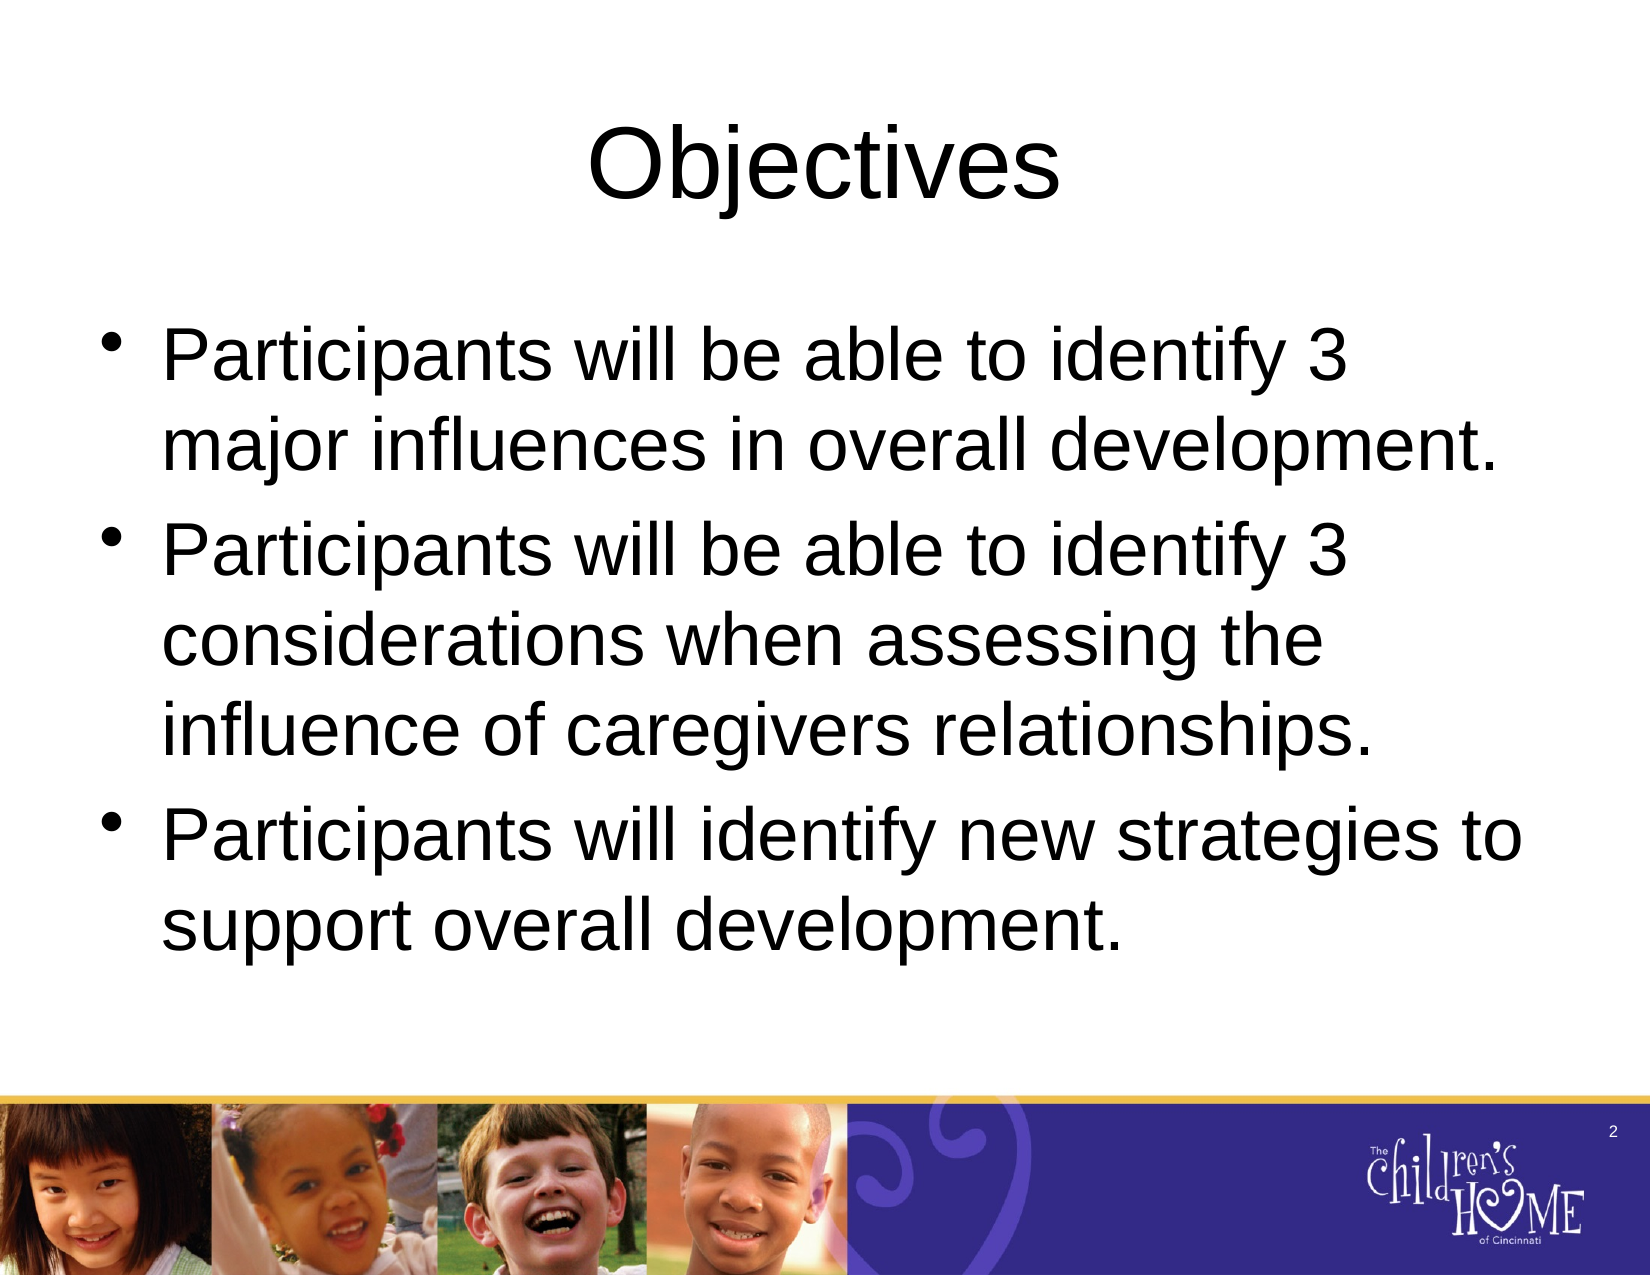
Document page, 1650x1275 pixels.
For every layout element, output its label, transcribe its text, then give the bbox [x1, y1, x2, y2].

title Objectives [82, 51, 1568, 264]
picture [0, 0, 1650, 1275]
list Participants will be able to identify 3 major influences in overall development. Participants will be able to identify 3 considerations when assessing the influence of caregivers relationships. Participants will identify new strategies to support overall development. [82, 297, 1568, 1139]
slide_number 2 [1250, 1112, 1635, 1163]
